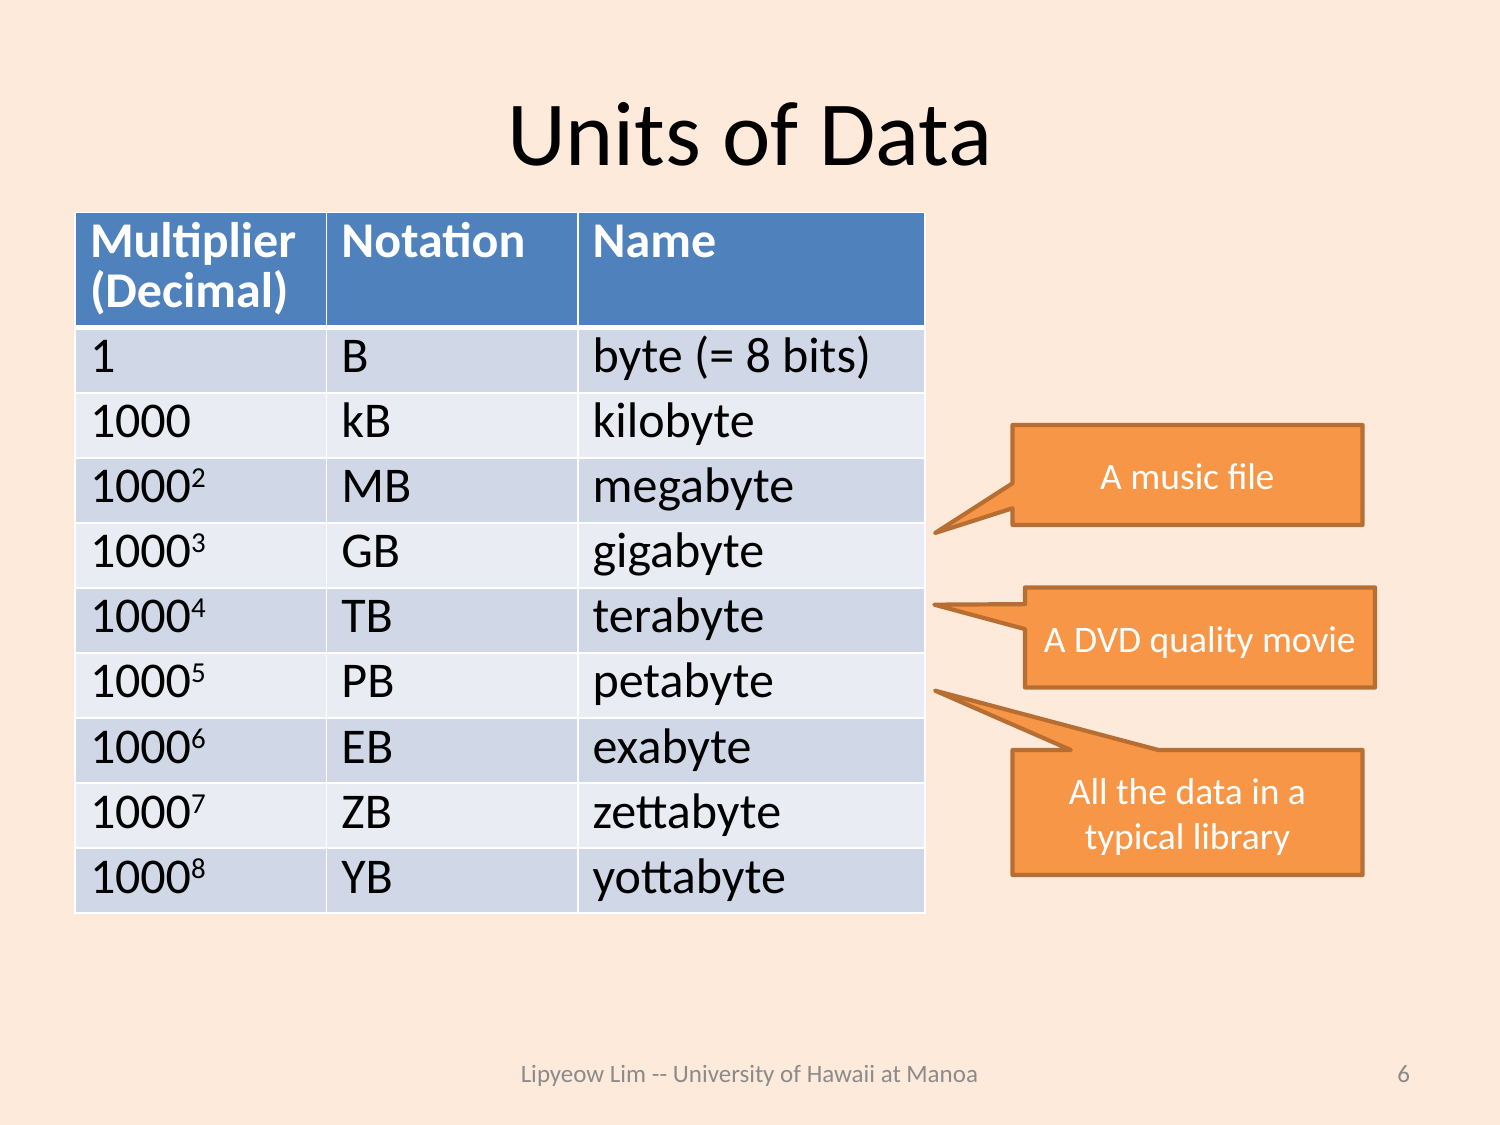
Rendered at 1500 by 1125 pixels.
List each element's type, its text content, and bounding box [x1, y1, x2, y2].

table_cell 10005 [76, 654, 326, 717]
table_cell exabyte [579, 719, 924, 782]
text_box A music file [933, 422, 1365, 536]
table_cell GB [327, 524, 577, 587]
table_cell EB [327, 719, 577, 782]
table_cell zettabyte [579, 784, 924, 847]
table_cell MB [327, 459, 577, 522]
table_cell 10003 [76, 524, 326, 587]
table_cell 10002 [76, 459, 326, 522]
table_cell kB [327, 394, 577, 457]
footer Lipyeow Lim -- University of Hawaii at Manoa [450, 1042, 1050, 1103]
table_cell 1000 [76, 394, 326, 457]
table_cell 10007 [76, 784, 326, 847]
slide_number 6 [1074, 1042, 1425, 1103]
table_cell yottabyte [579, 849, 924, 912]
title Units of Data [74, 44, 1426, 213]
table_header Notation [327, 213, 577, 325]
table_cell petabyte [579, 654, 924, 717]
table_cell 10008 [76, 849, 326, 912]
text_box A DVD quality movie [932, 585, 1378, 690]
table_cell PB [327, 654, 577, 717]
table_cell TB [327, 589, 577, 652]
table_cell byte (= 8 bits) [579, 330, 924, 392]
table_header Name [579, 213, 924, 325]
table_cell terabyte [579, 589, 924, 652]
table_cell kilobyte [579, 394, 924, 457]
table_cell ZB [327, 784, 577, 847]
table_cell megabyte [579, 459, 924, 522]
text_box All the data in a typical library [933, 688, 1365, 878]
table_cell B [327, 330, 577, 392]
table_cell 10006 [76, 719, 326, 782]
table_cell YB [327, 849, 577, 912]
table_cell gigabyte [579, 524, 924, 587]
table_cell 1 [76, 330, 326, 392]
table_header Multiplier (Decimal) [76, 213, 326, 325]
table_cell 10004 [76, 589, 326, 652]
